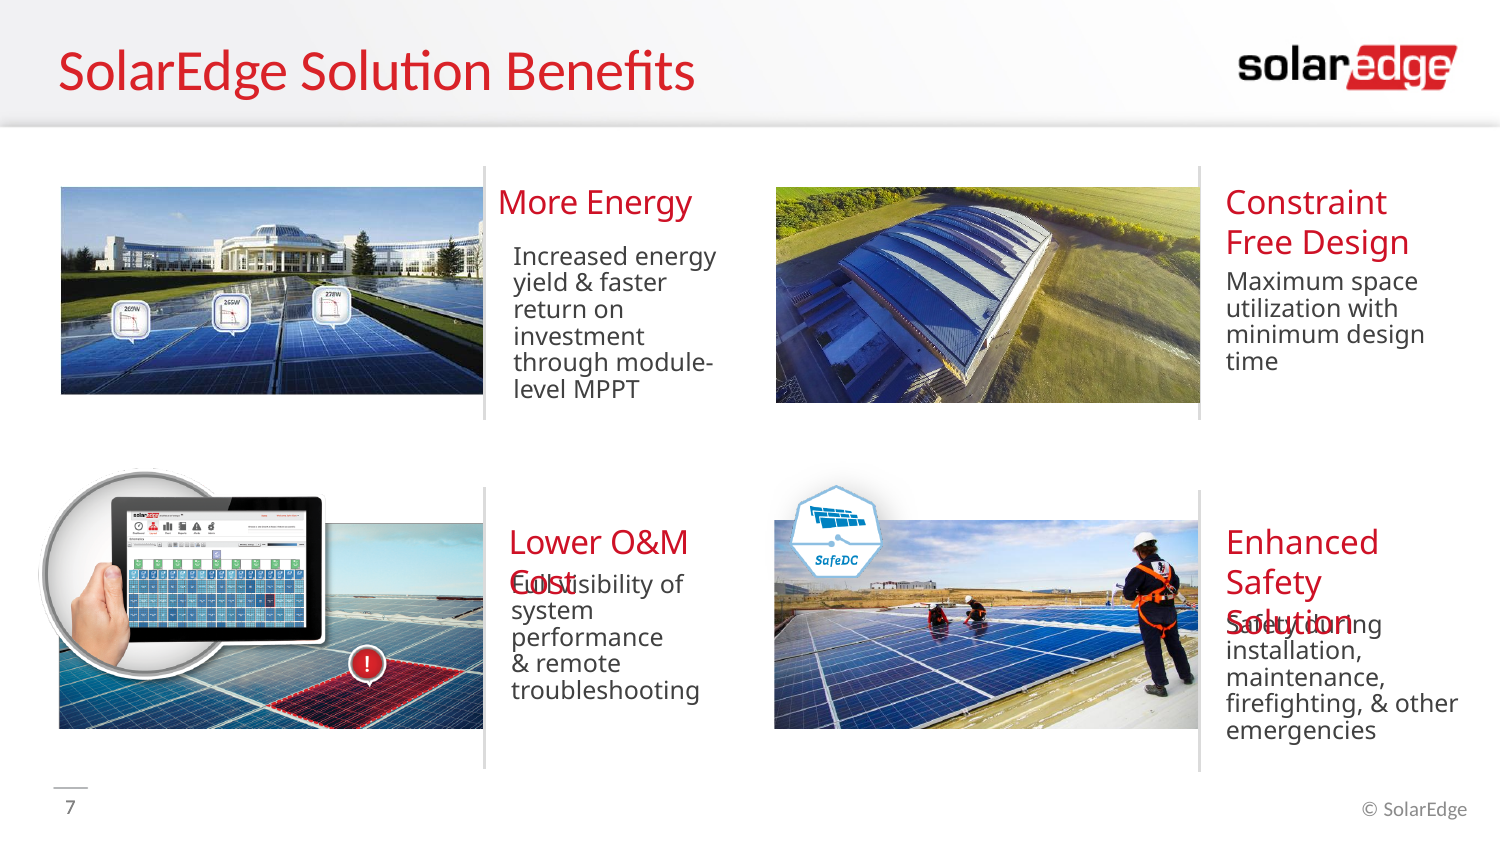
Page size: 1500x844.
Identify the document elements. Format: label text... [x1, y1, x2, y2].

picture [0, 0, 1500, 844]
text_box Constraint Free Design [1225, 181, 1440, 262]
text_box More Energy [497, 181, 693, 222]
text_box Increased energy yield & faster return on investment through module-level MPPT [513, 243, 721, 404]
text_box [774, 485, 1199, 729]
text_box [508, 520, 743, 681]
title SolarEdge Solution Benefits [40, 14, 1212, 120]
text_box Maximum space utilization with minimum design time [1225, 268, 1440, 376]
text_box Enhanced Safety Solution [1225, 520, 1458, 641]
text_box Safety during installation, maintenance, firefighting, & other emergencies [1225, 611, 1473, 745]
